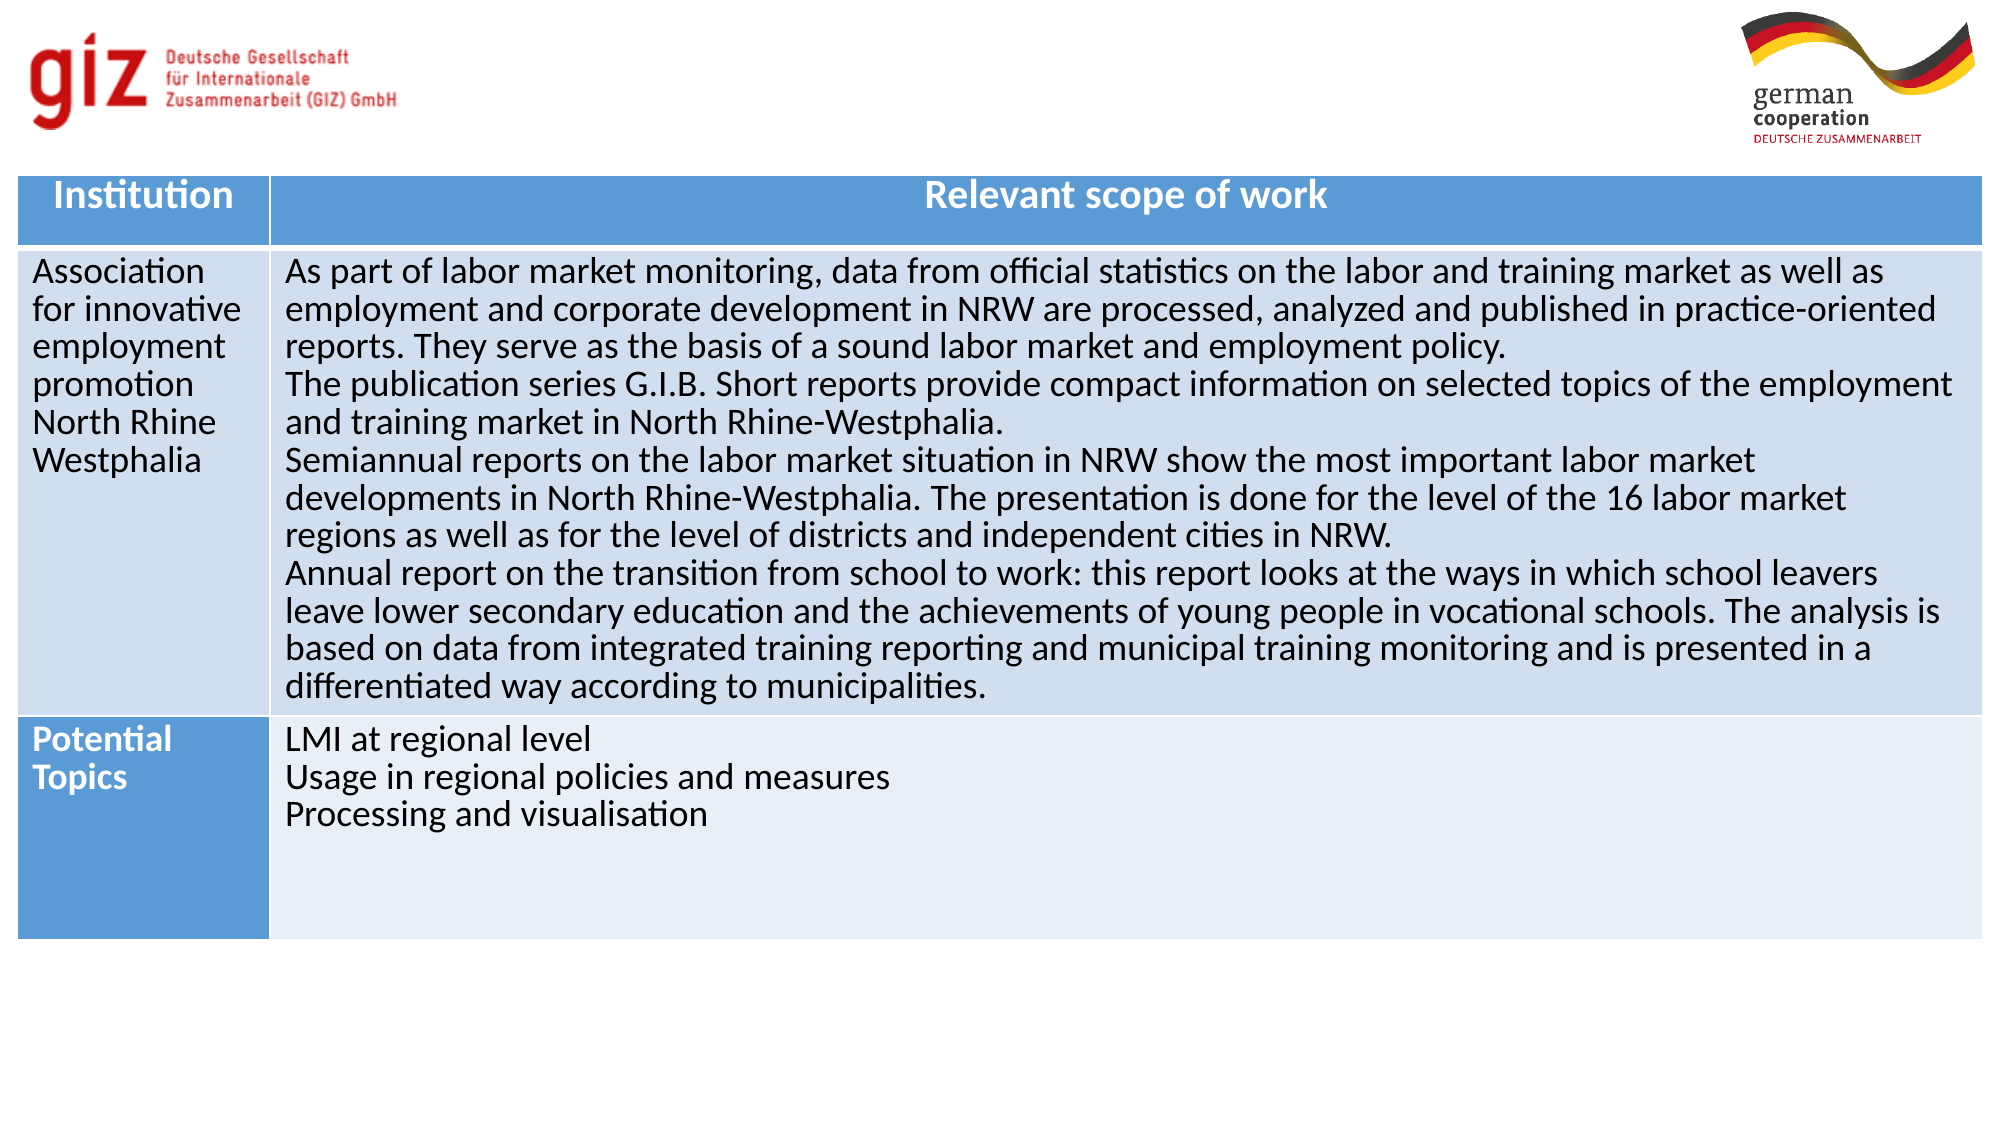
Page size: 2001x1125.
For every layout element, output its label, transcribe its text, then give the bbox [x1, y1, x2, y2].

table_cell Potential Topics [18, 717, 269, 939]
table_cell Association for innovative employment promotion North Rhine Westphalia [18, 251, 269, 715]
table_header Institution [18, 176, 269, 245]
picture [1741, 12, 1975, 143]
table_cell LMI at regional level Usage in regional policies and measures Processing and visualisation [271, 717, 1982, 939]
table_header Relevant scope of work [271, 176, 1982, 245]
table_cell As part of labor market monitoring, data from official statistics on the labor and training market as well as employment and corporate development in NRW are processed, analyzed and published in practice-oriented reports. They serve as the basis of a sound labor market and employment policy. The publication series G.I.B. Short reports provide compact information on selected topics of the employment and training market in North Rhine-Westphalia. Semiannual reports on the labor market situation in NRW show the most important labor market developments in North Rhine-Westphalia. The presentation is done for the level of the 16 labor market regions as well as for the level of districts and independent cities in NRW. Annual report on the transition from school to work: this report looks at the ways in which school leavers leave lower secondary education and the achievements of young people in vocational schools. The analysis is based on data from integrated training reporting and municipal training monitoring and is presented in a differentiated way according to municipalities. [271, 251, 1982, 715]
picture [29, 32, 398, 130]
